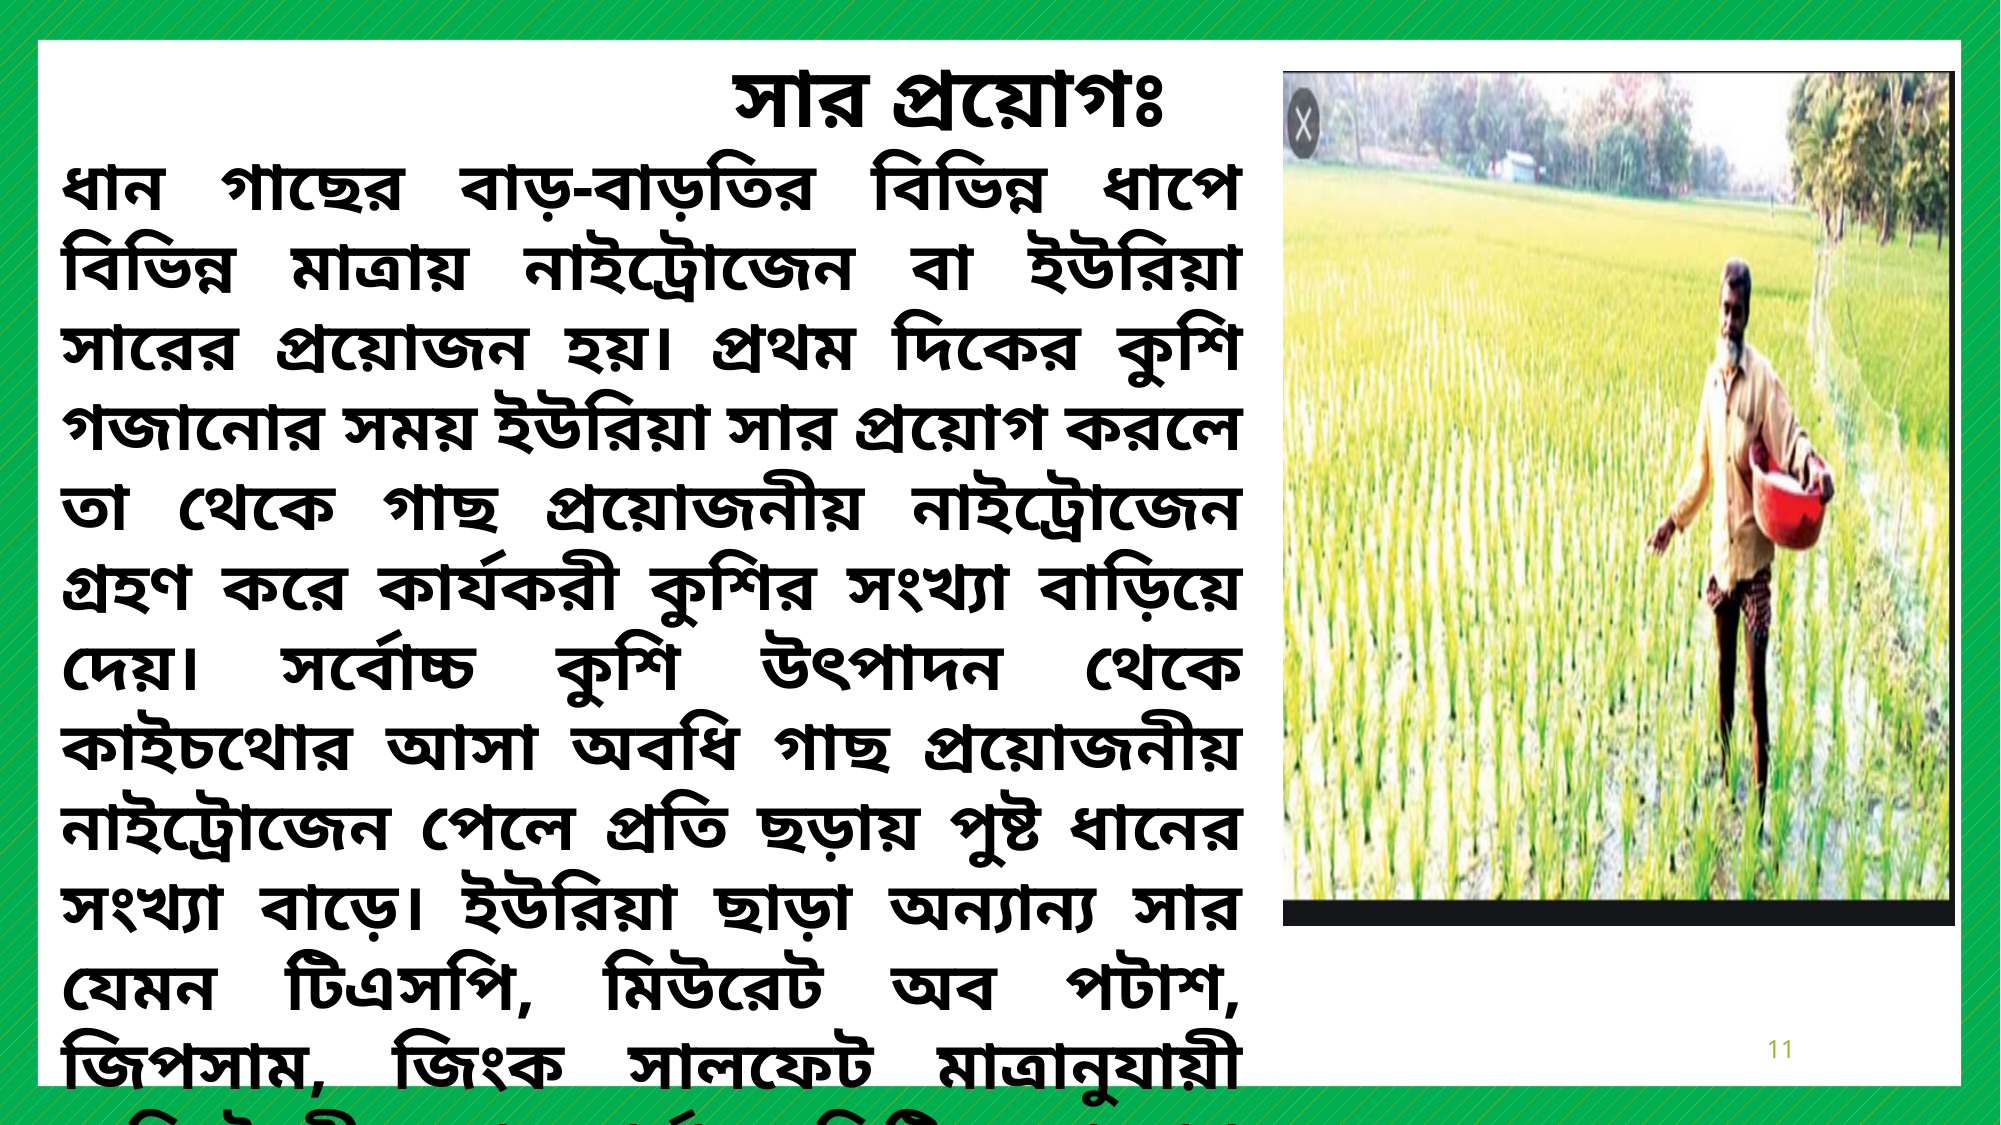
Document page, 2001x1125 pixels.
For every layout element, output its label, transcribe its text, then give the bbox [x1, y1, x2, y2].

text_box সার প্রয়োগঃ ধান গাছের বাড়-বাড়তির বিভিন্ন ধাপে বিভিন্ন মাত্রায় নাইট্রোজেন বা ইউরিয়া সারের প্রয়োজন হয়। প্রথম দিকের কুশি গজানোর সময় ইউরিয়া সার প্রয়োগ করলে তা থেকে গাছ প্রয়োজনীয় নাইট্রোজেন গ্রহণ করে কার্যকরী কুশির সংখ্যা বাড়িয়ে দেয়। সর্বোচ্চ কুশি উৎপাদন থেকে কাইচথোর আসা অবধি গাছ প্রয়োজনীয় নাইট্রোজেন পেলে প্রতি ছড়ায় পুষ্ট ধানের সংখ্যা বাড়ে। ইউরিয়া ছাড়া অন্যান্য সার যেমন টিএসপি, মিউরেট অব পটাশ, জিপসাম, জিংক সালফেট মাত্রানুযায়ী জমি তৈরীর শেষ পর্যায়ে ছিটিয়ে প্রয়োগ করে চাষ দিয়ে মাটির সাথে ভাল করে মিশিয়ে দিতে হবে। [46, 36, 1258, 1125]
picture [1282, 71, 1955, 926]
slide_number 11 [1530, 1020, 1811, 1081]
